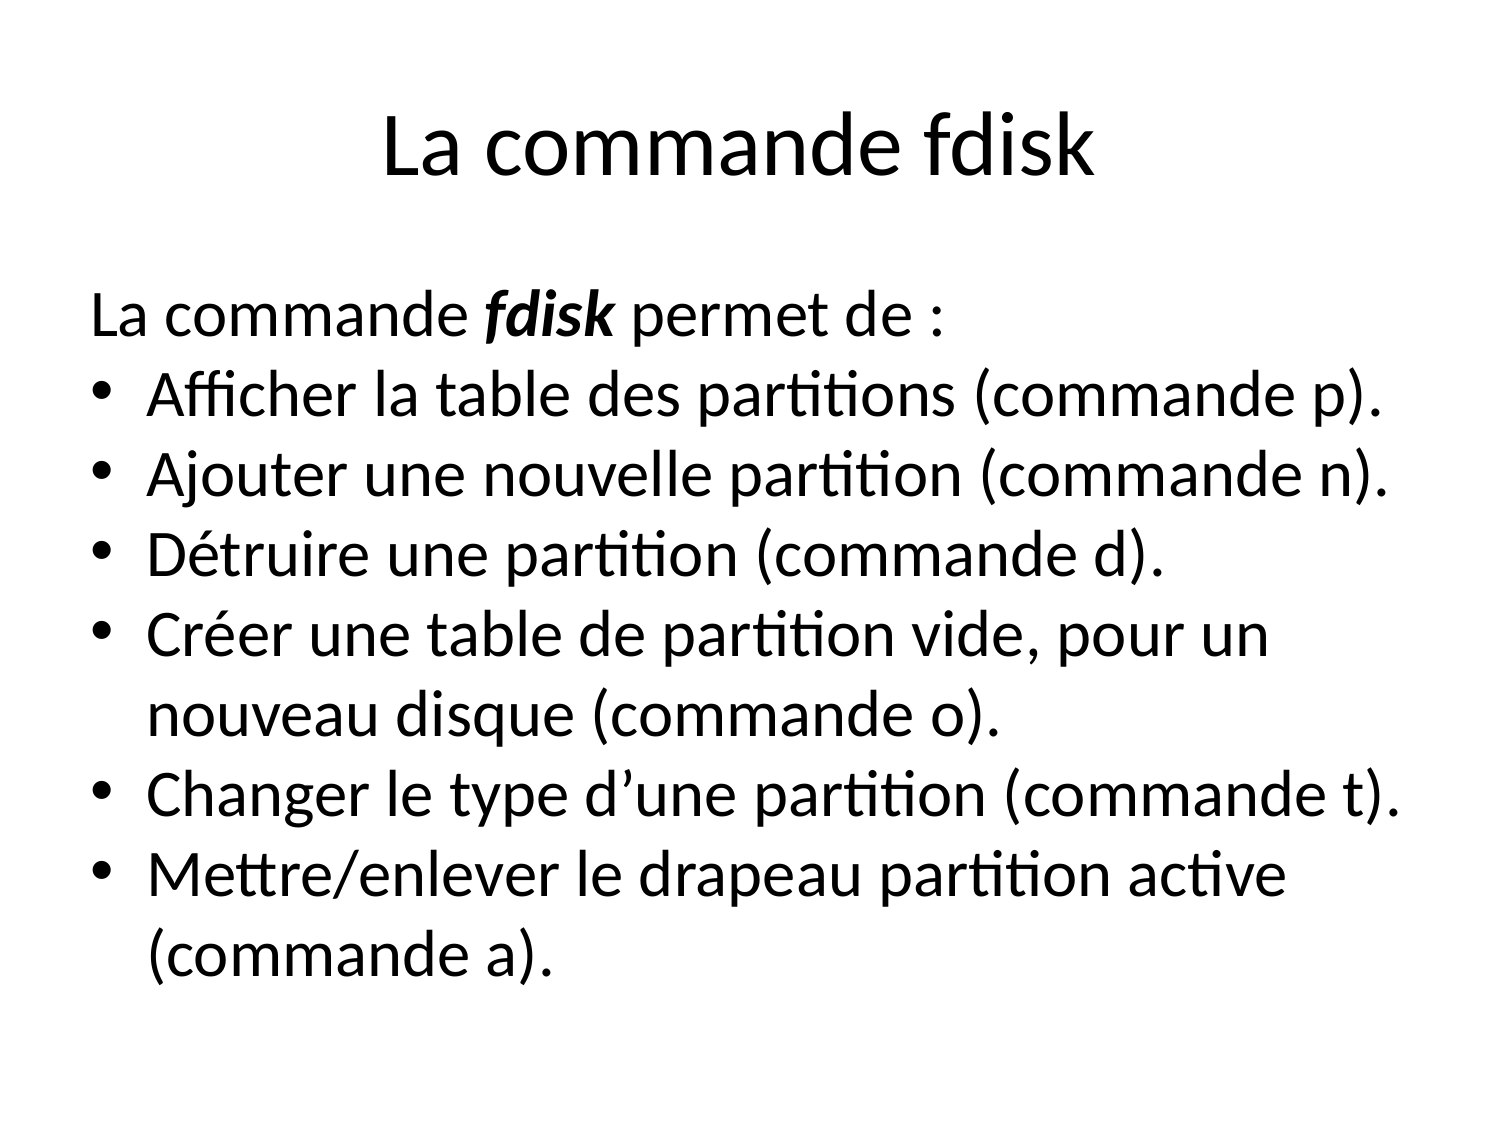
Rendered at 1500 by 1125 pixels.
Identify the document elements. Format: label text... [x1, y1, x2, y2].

text_box La commande fdisk [74, 45, 1425, 233]
text_box La commande fdisk permet de : Afficher la table des partitions (commande p). Ajouter une nouvelle partition (commande n). Détruire une partition (commande d). Créer une table de partition vide, pour un nouveau disque (commande o). Changer le type d’une partition (commande t). Mettre/enlever le drapeau partition active (commande a). [74, 262, 1425, 1005]
